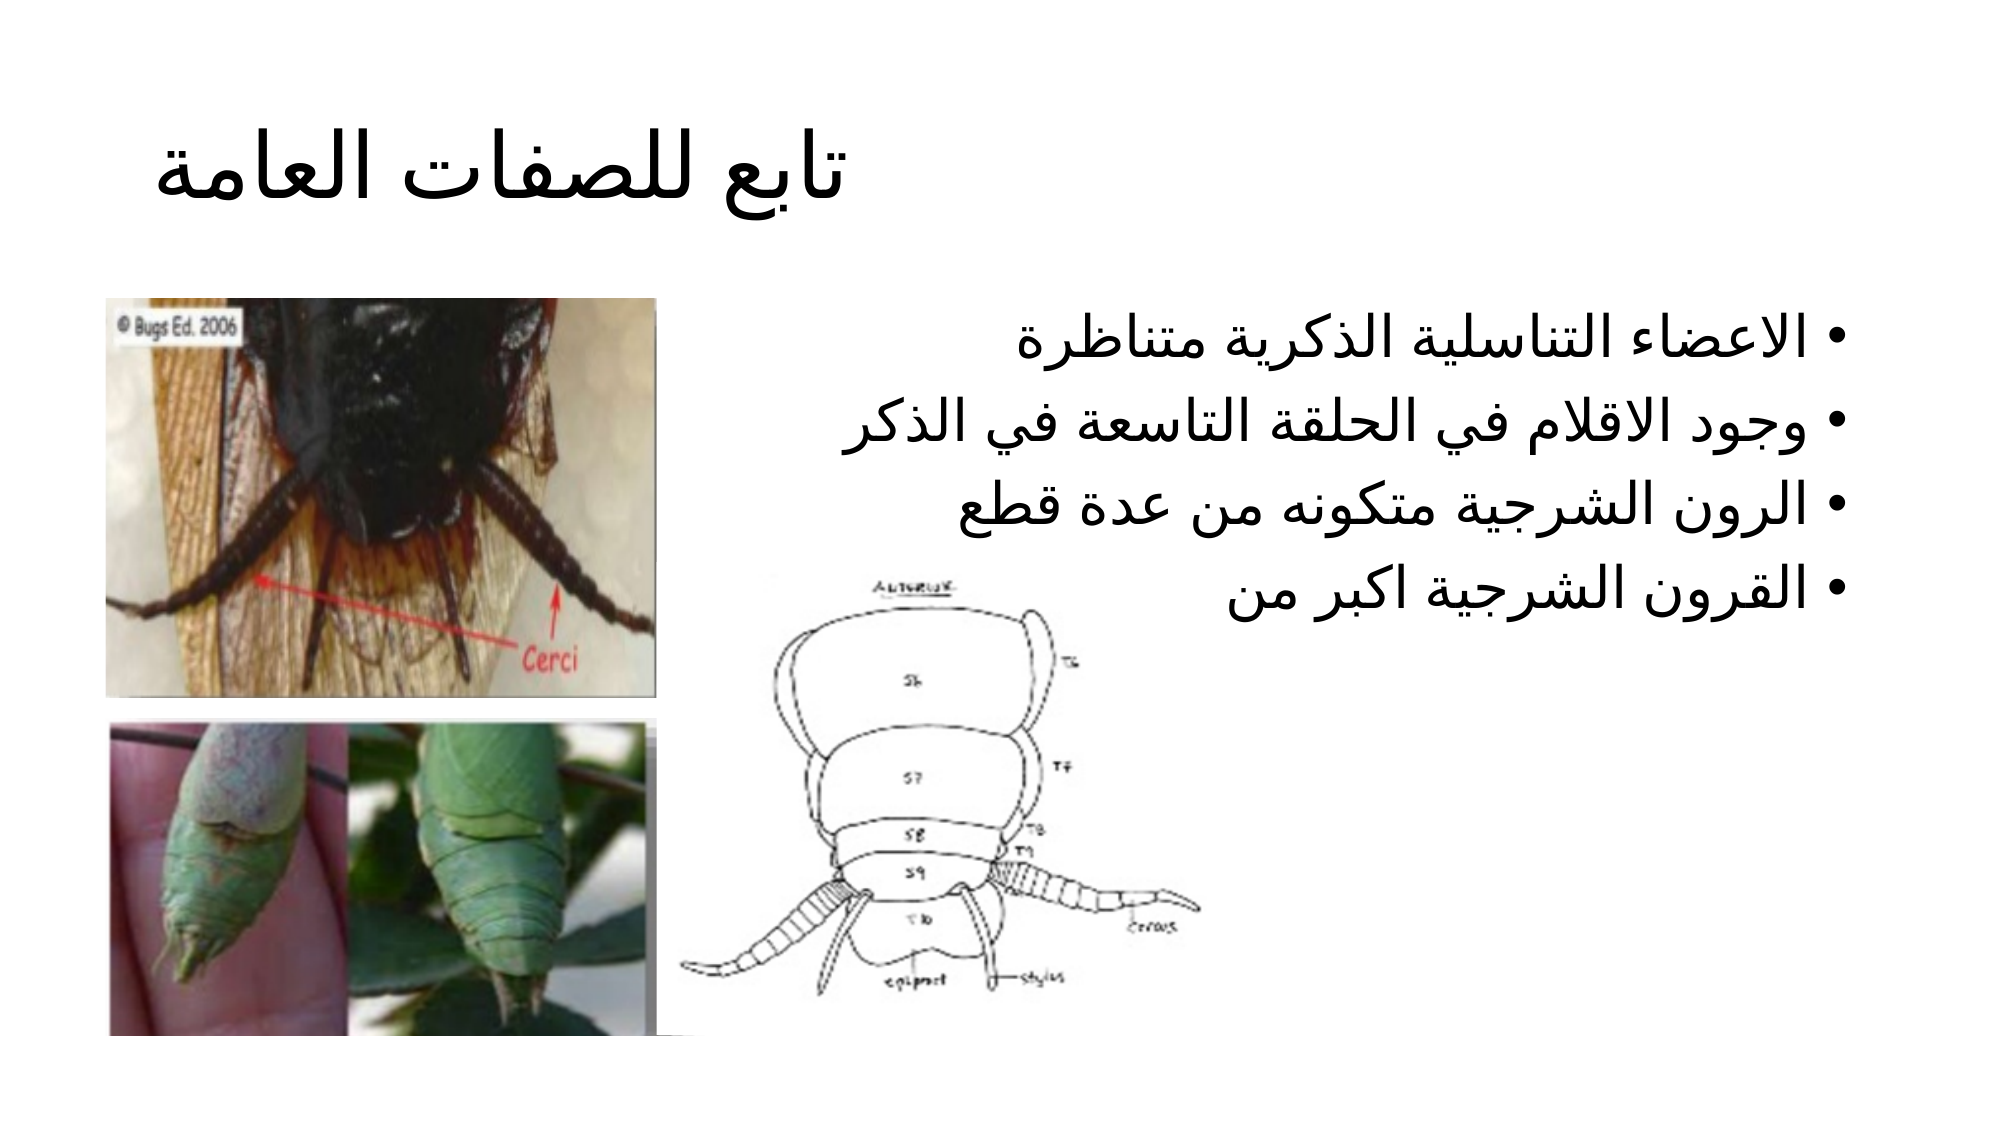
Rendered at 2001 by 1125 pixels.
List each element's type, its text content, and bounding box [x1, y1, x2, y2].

title تابع للصفات العامة [137, 59, 1863, 278]
list الاعضاء التناسلية الذكرية متناظرة وجود الاقلام في الحلقة التاسعة في الذكر الرون الشرجية متكونه من عدة قطع القرون الشرجية اكبر من الاقلاام [137, 299, 1863, 1066]
picture [105, 298, 1218, 1036]
